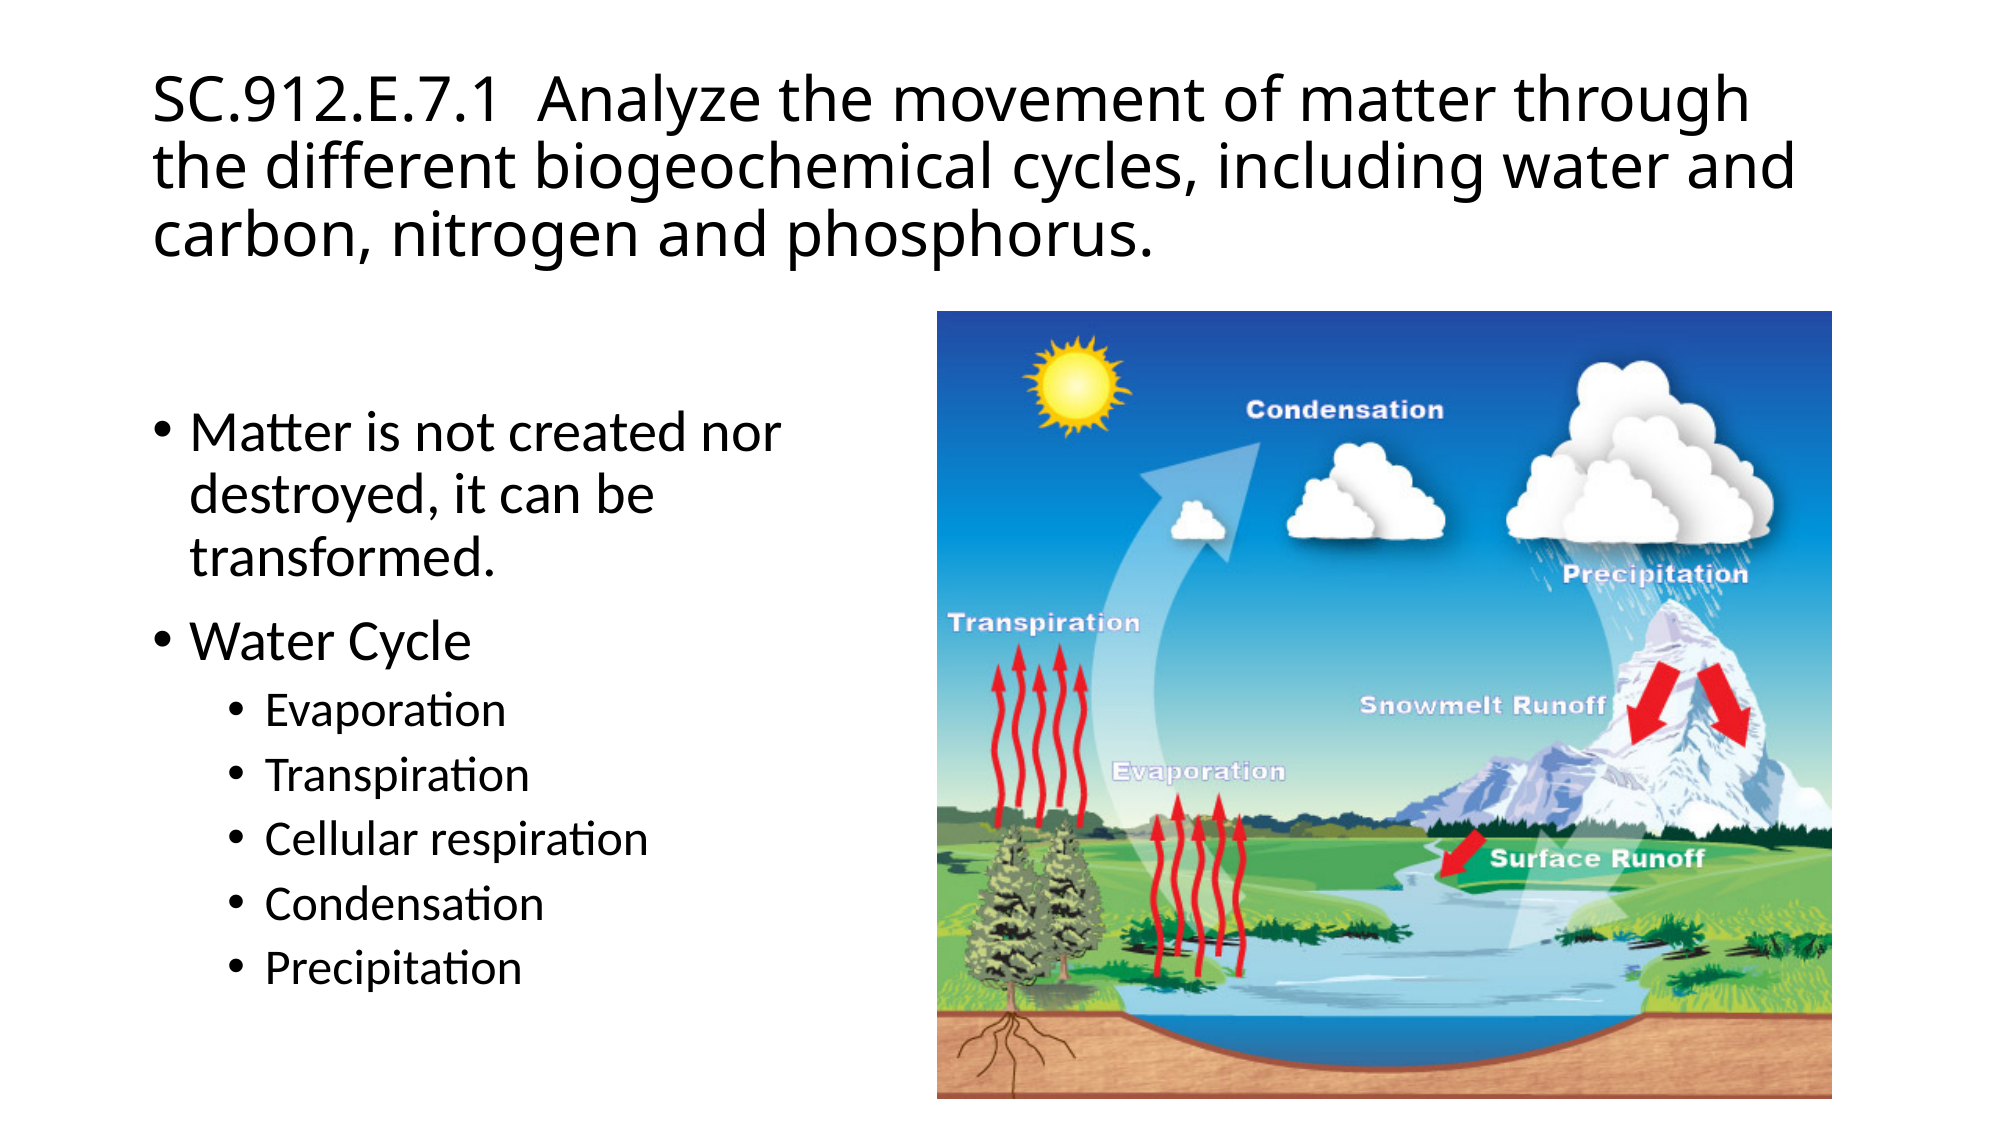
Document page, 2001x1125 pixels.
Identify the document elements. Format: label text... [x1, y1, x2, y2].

title SC.912.E.7.1 Analyze the movement of matter through the different biogeochemical cycles, including water and carbon, nitrogen and phosphorus. [137, 59, 1863, 278]
picture [937, 311, 1832, 1099]
list Matter is not created nor destroyed, it can be transformed. Water Cycle Evaporation Transpiration Cellular respiration Condensation Precipitation [137, 393, 937, 1014]
